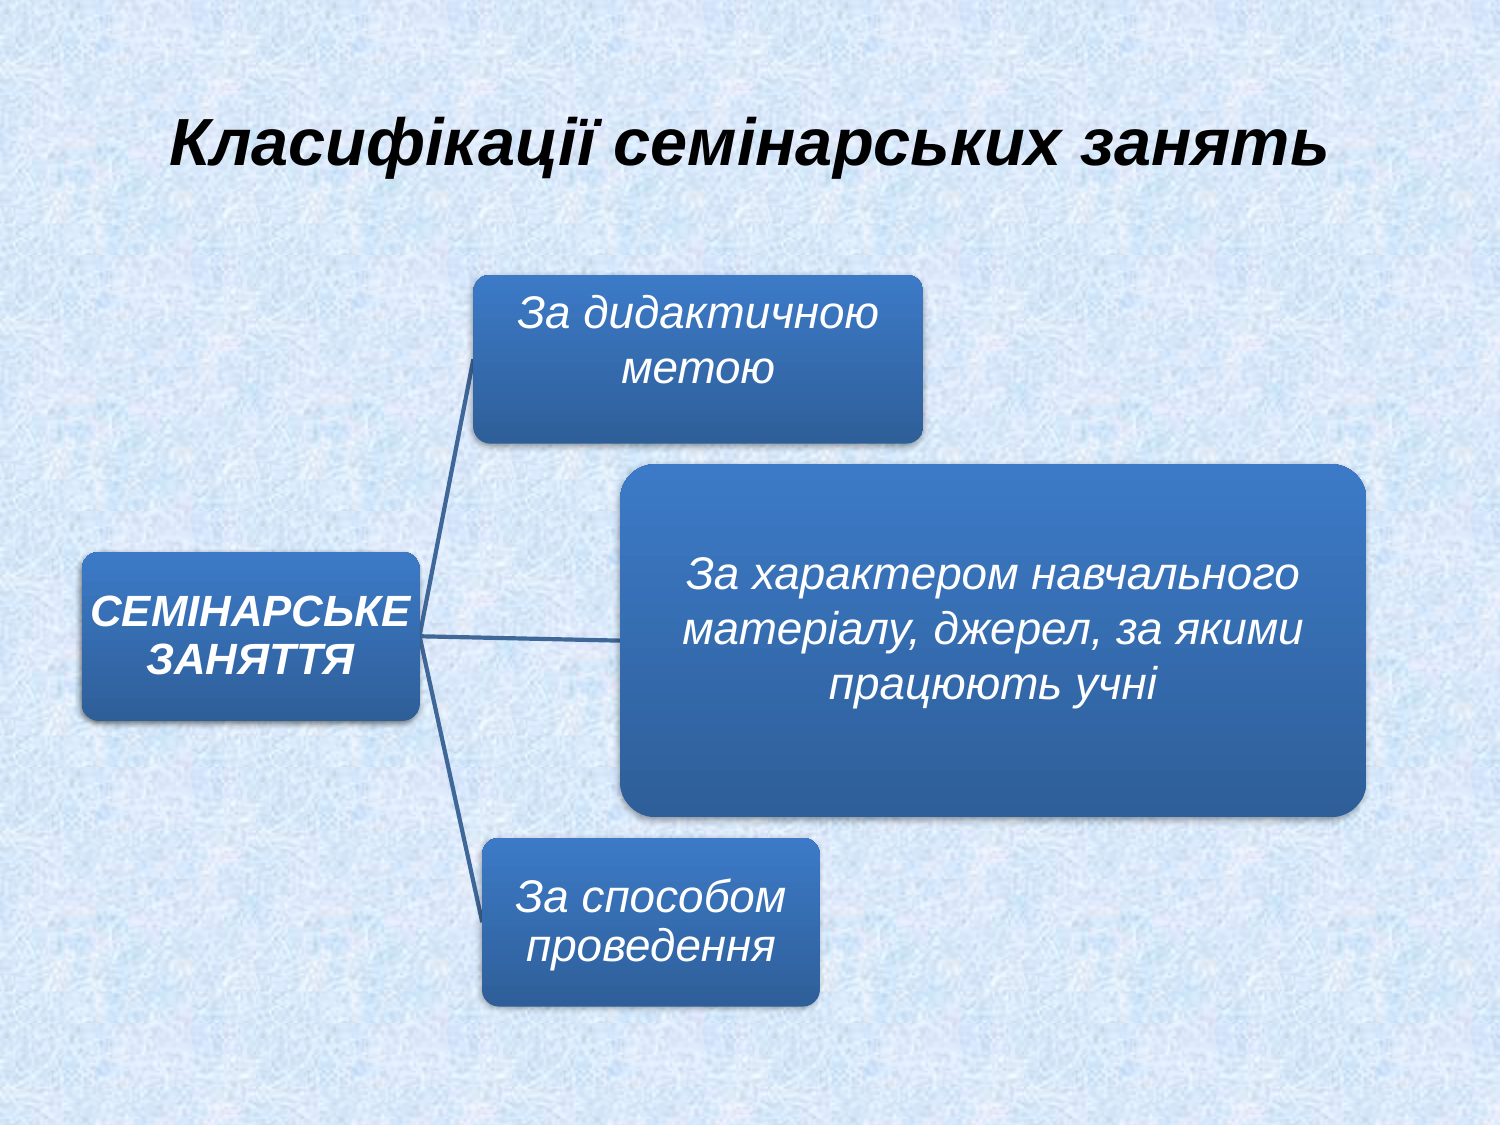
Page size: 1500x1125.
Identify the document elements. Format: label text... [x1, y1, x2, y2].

title Класифікації семінарських занять [74, 44, 1426, 233]
picture [0, 0, 1500, 1125]
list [81, 269, 1433, 1013]
